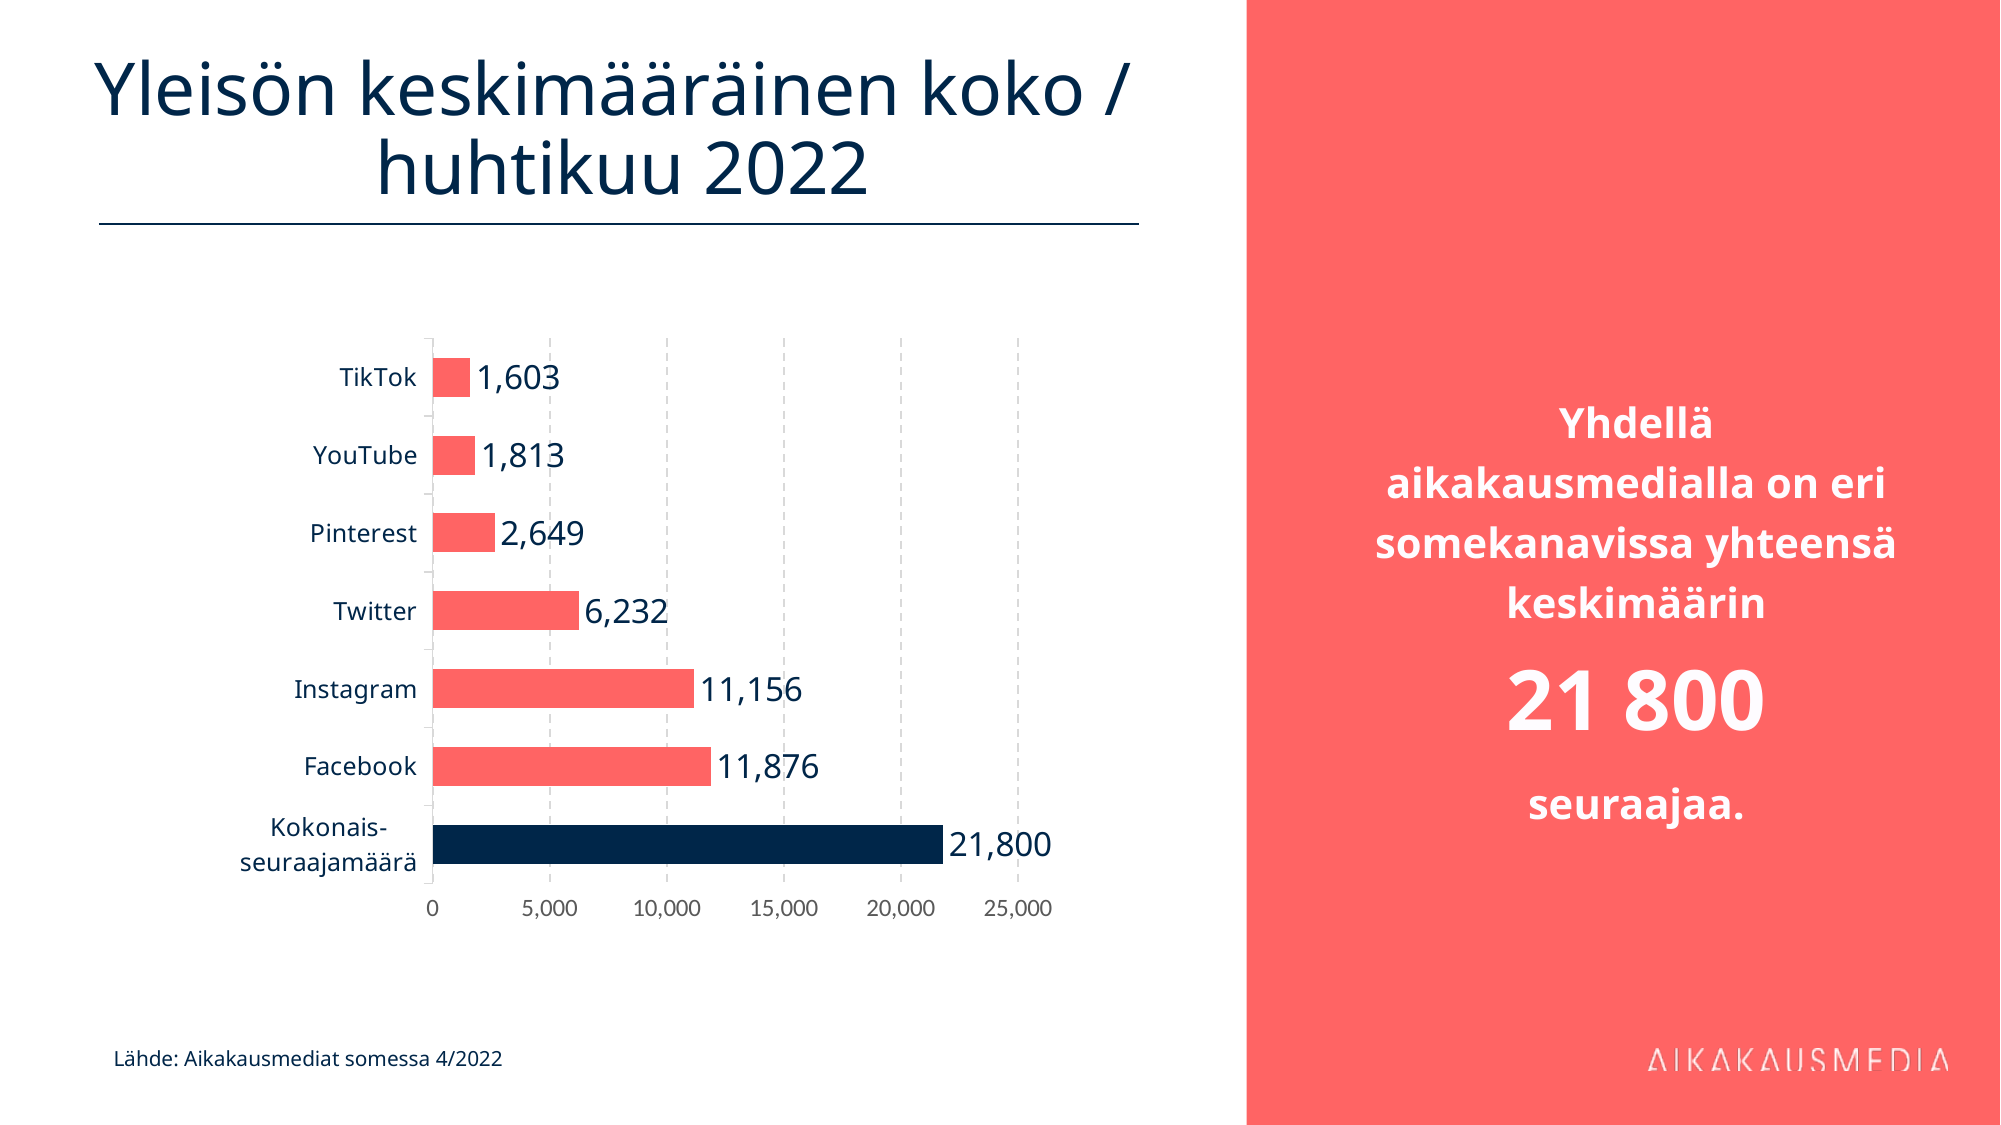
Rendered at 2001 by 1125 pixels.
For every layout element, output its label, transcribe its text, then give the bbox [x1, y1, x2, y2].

chart [0, 282, 1247, 933]
list Yhdellä aikakausmedialla on eri somekanavissa yhteensä keskimäärin 21 800 seuraajaa. [1355, 224, 1918, 990]
title Yleisön keskimääräinen koko / huhtikuu 2022 [0, 37, 1247, 225]
